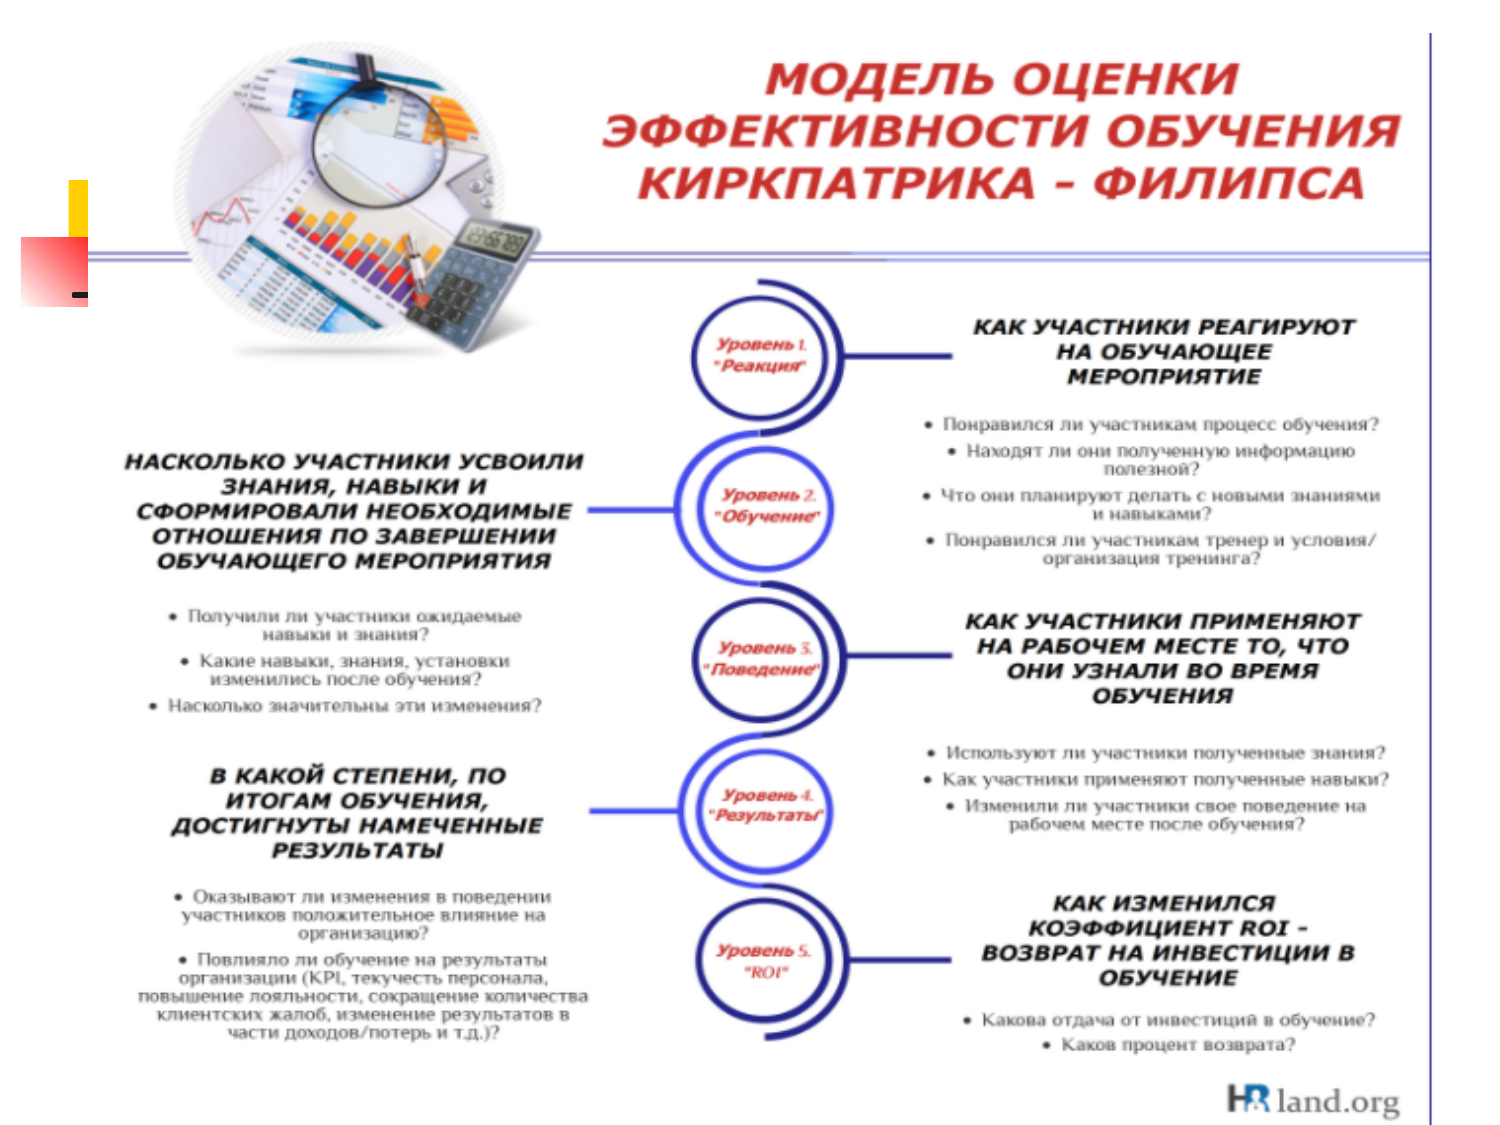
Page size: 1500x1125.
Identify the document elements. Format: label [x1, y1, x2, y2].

picture [88, 32, 1436, 1125]
